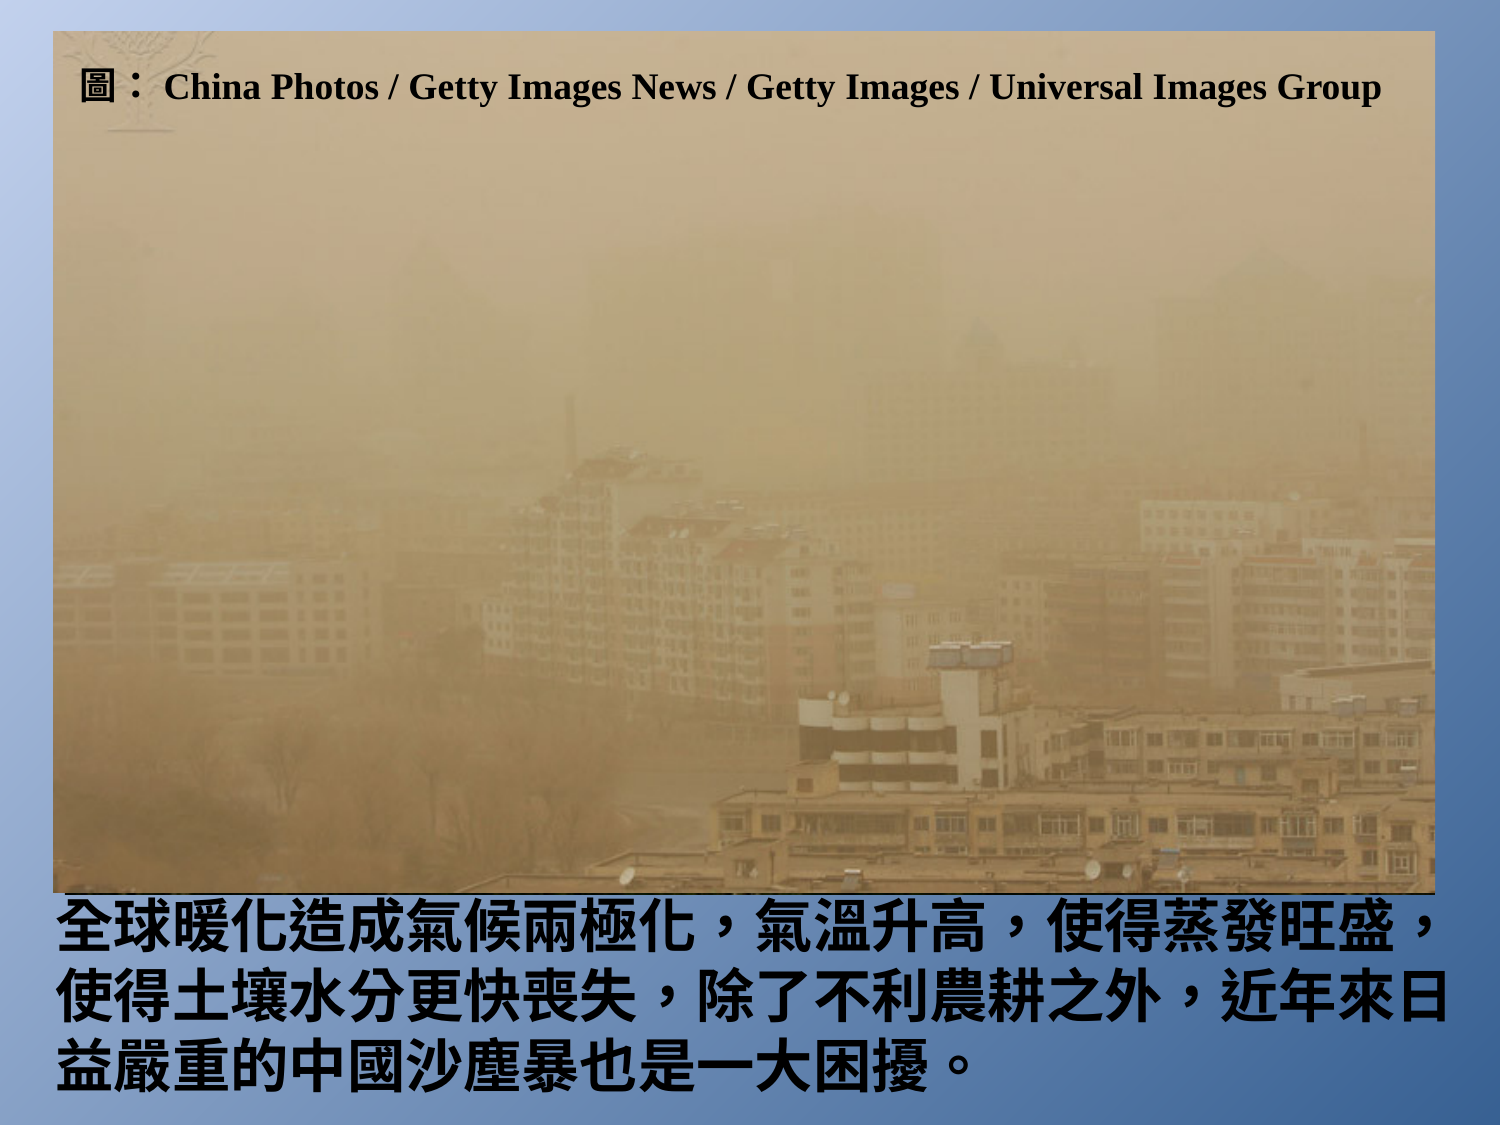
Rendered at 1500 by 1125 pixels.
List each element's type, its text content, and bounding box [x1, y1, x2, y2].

text_box 全球暖化造成氣候兩極化，氣溫升高，使得蒸發旺盛，使得土壤水分更快喪失，除了不利農耕之外，近年來日益嚴重的中國沙塵暴也是一大困擾。 [41, 881, 1500, 1107]
picture [52, 30, 1436, 896]
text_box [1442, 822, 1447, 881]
